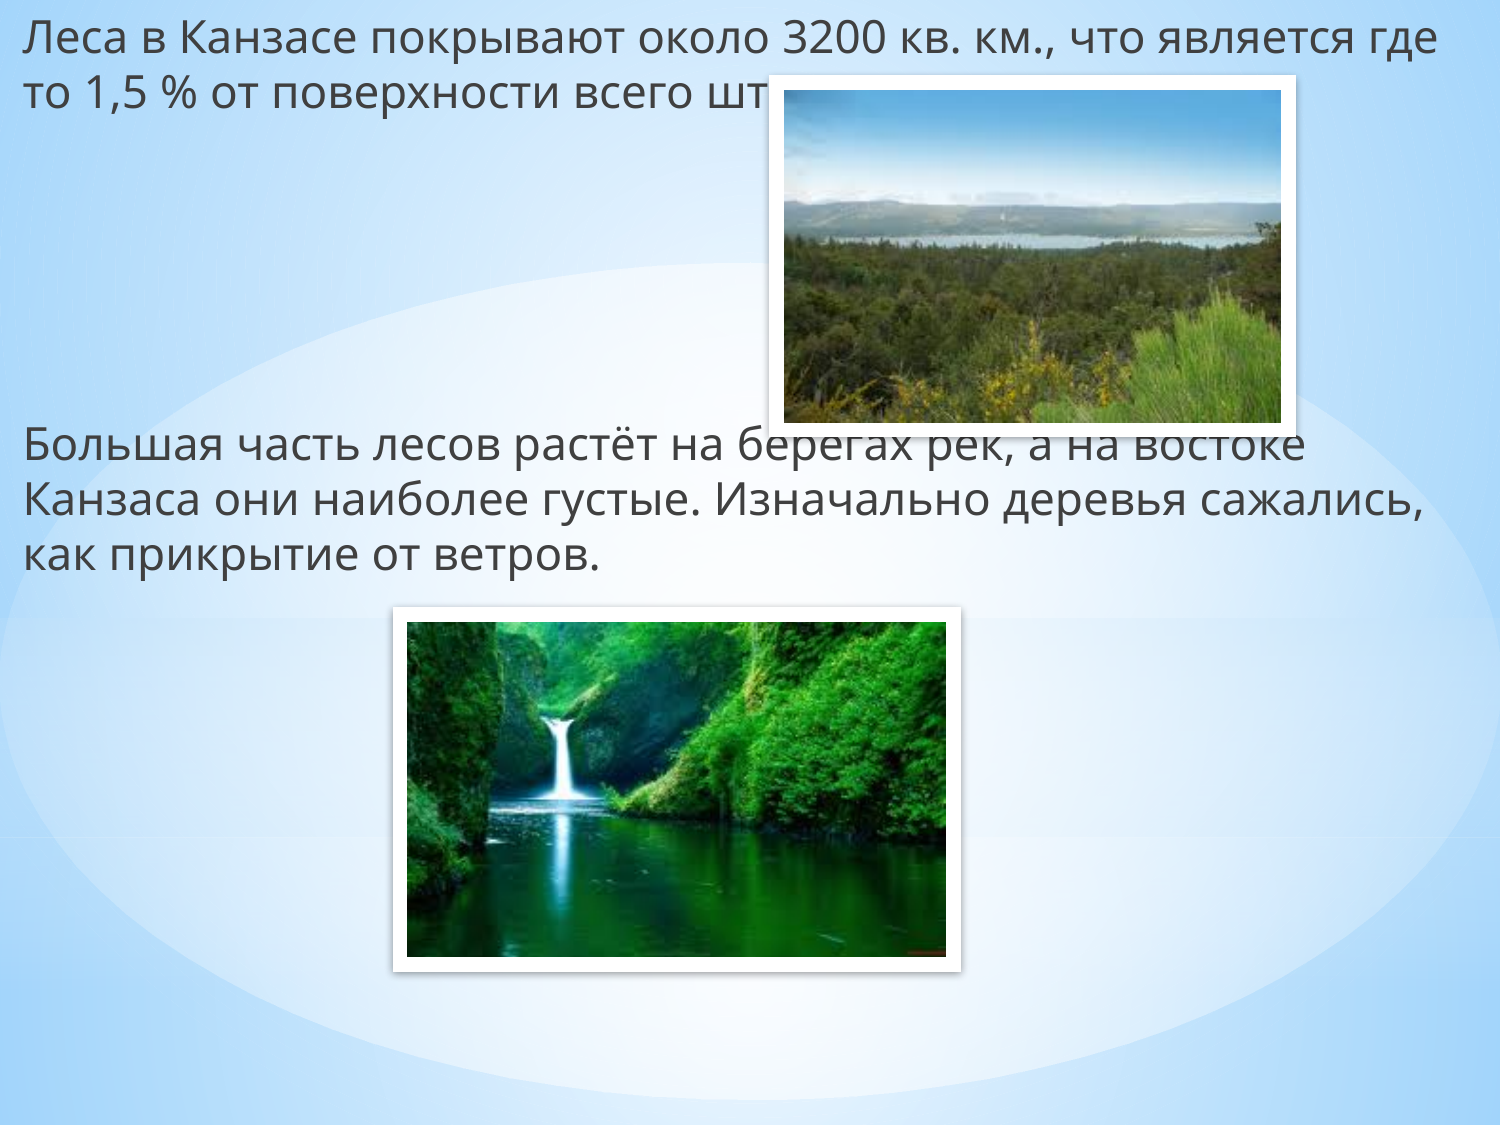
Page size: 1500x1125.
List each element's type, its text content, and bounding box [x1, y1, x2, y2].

picture [407, 621, 947, 958]
picture [783, 89, 1282, 423]
list Леса в Канзасе покрывают около 3200 кв. км., что является где то 1,5 % от поверхности всего штата. Большая часть лесов растёт на берегах рек, а на востоке Канзаса они наиболее густые. Изначально деревья сажались, как прикрытие от ветров. [0, 0, 1500, 1125]
